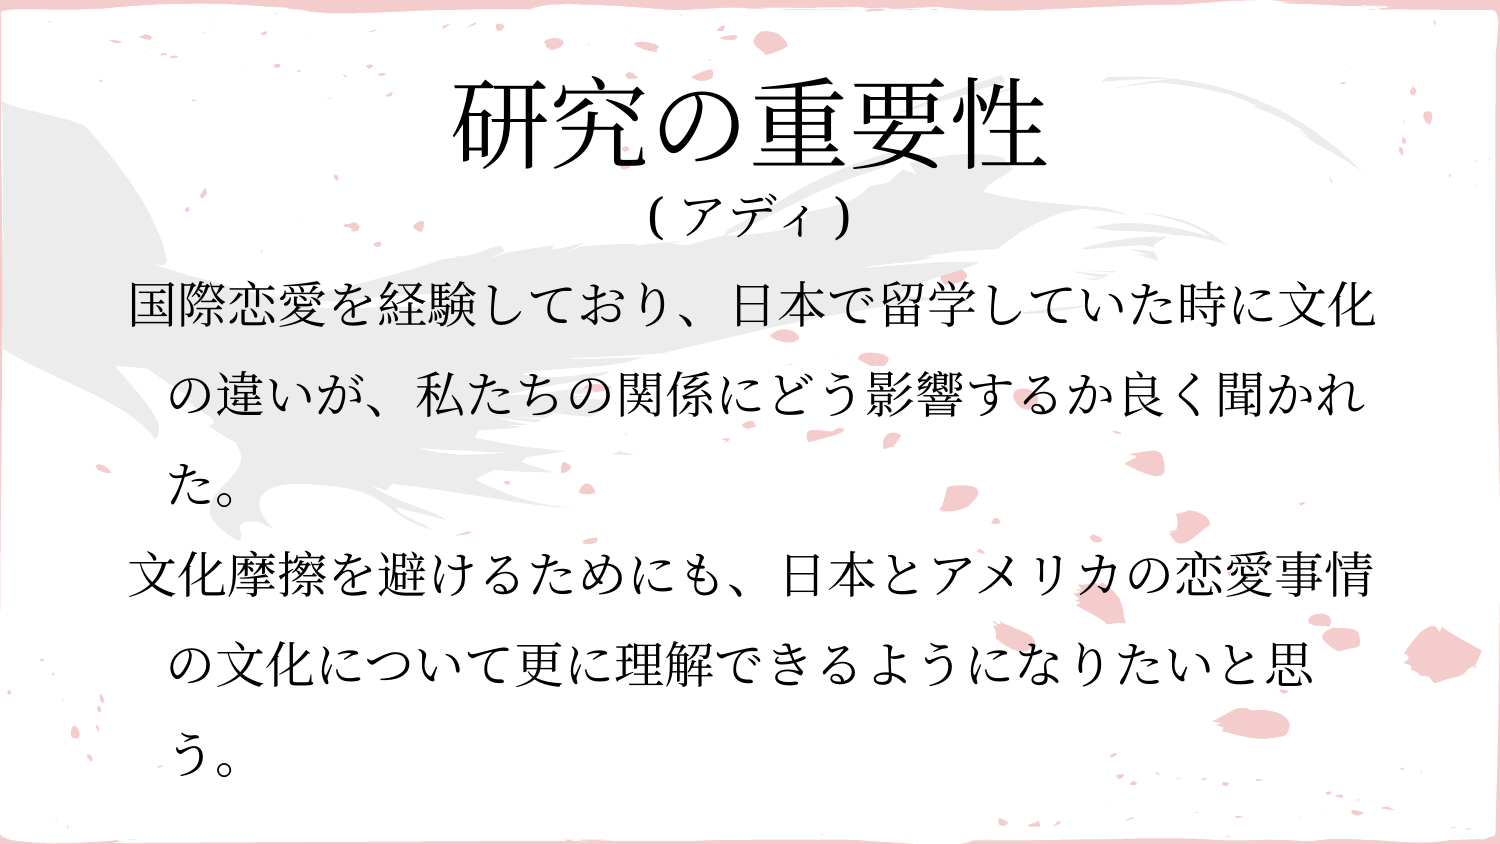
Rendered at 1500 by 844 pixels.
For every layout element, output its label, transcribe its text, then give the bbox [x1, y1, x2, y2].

title 研究の重要性 [75, 25, 1425, 197]
text_box (アディ) [628, 169, 872, 313]
list 国際恋愛を経験しており、日本で留学していた時に文化の違いが、私たちの関係にどう影響するか良く聞かれた。 文化摩擦を避けるためにも、日本とアメリカの恋愛事情の文化について更に理解できるようになりたいと思う。 [75, 228, 1425, 824]
